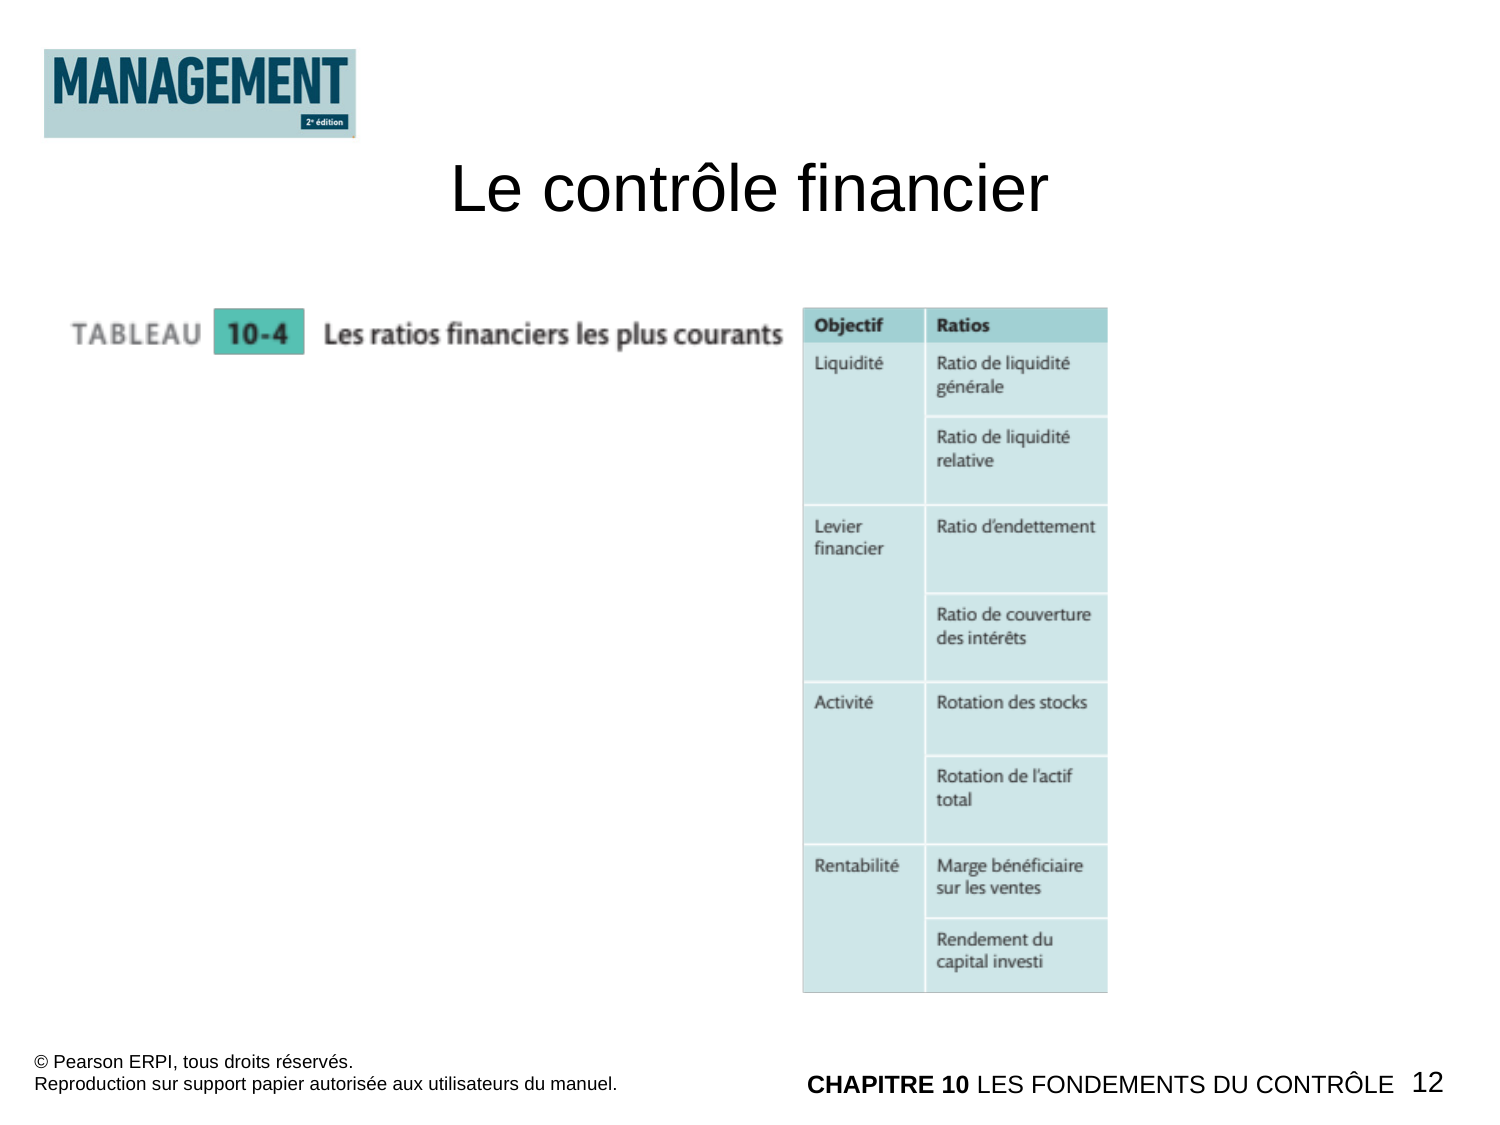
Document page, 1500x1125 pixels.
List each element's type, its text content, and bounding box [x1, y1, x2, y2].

text_box Le contrôle financier [112, 137, 1388, 234]
text_box 12 [1121, 1062, 1459, 1100]
text_box © Pearson ERPI, tous droits réservés. Reproduction sur support papier autorisée aux utilisateurs du manuel. [19, 1041, 729, 1125]
picture [0, 0, 1500, 1125]
text_box CHAPITRE 10 LES FONDEMENTS DU CONTRÔLE [729, 1064, 1418, 1103]
